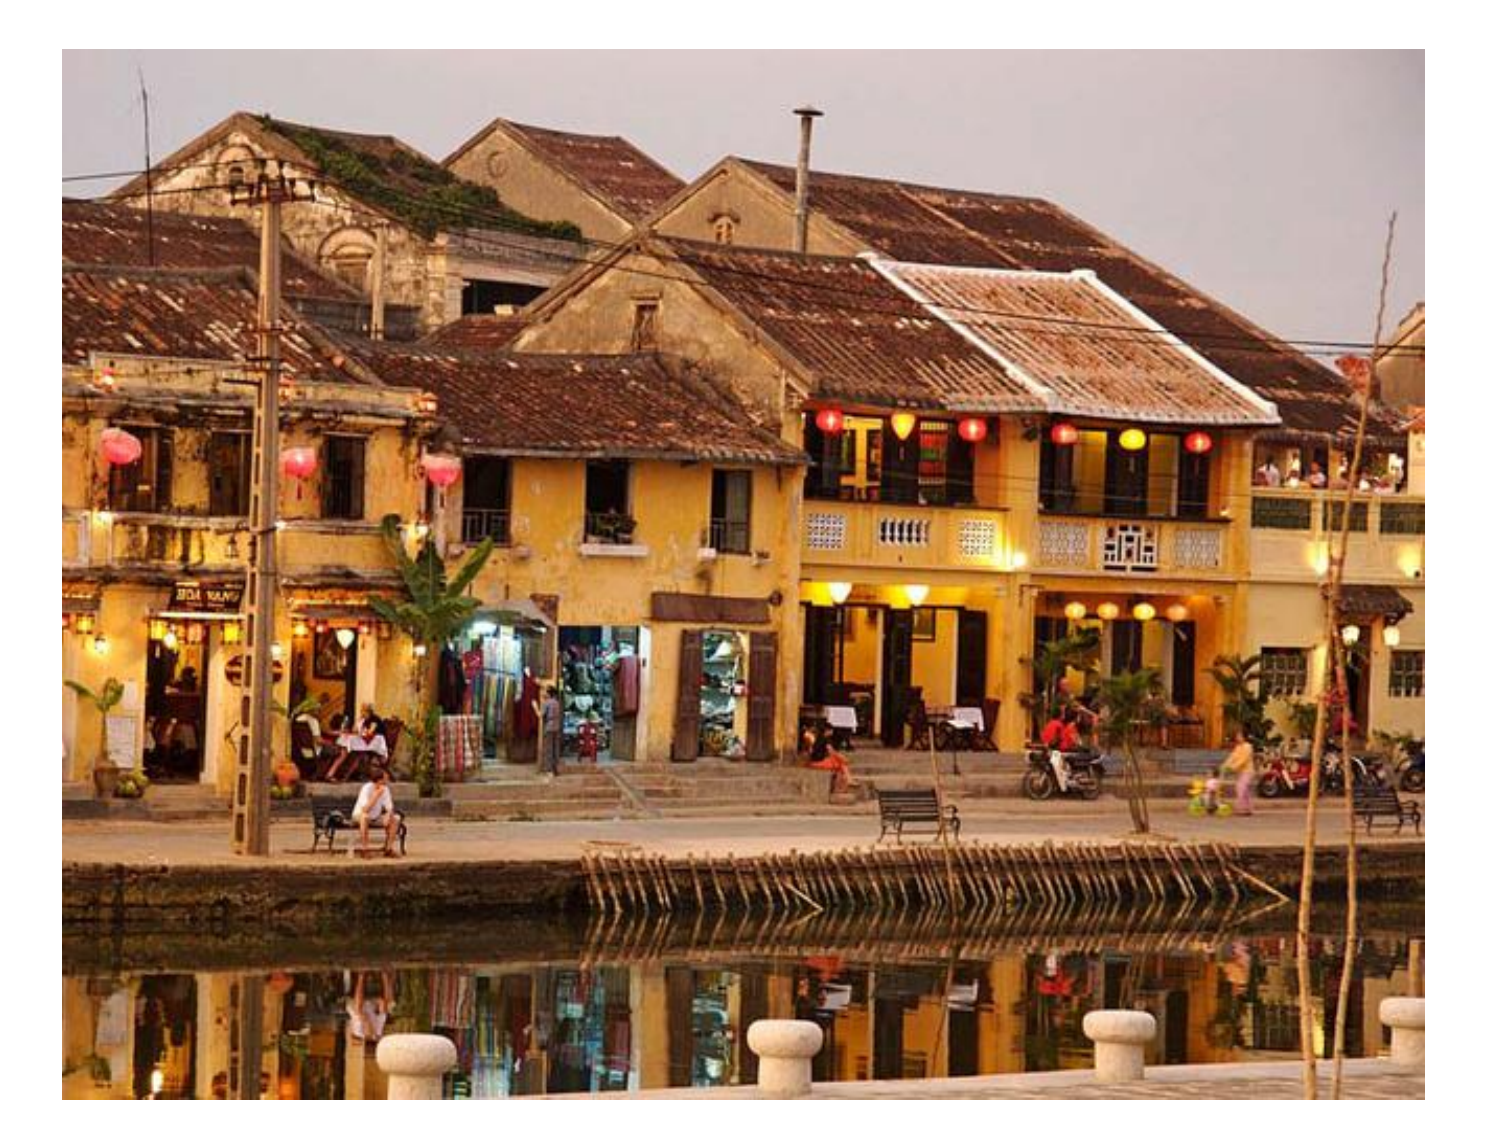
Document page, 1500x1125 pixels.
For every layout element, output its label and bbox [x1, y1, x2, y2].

list [62, 49, 1426, 1101]
